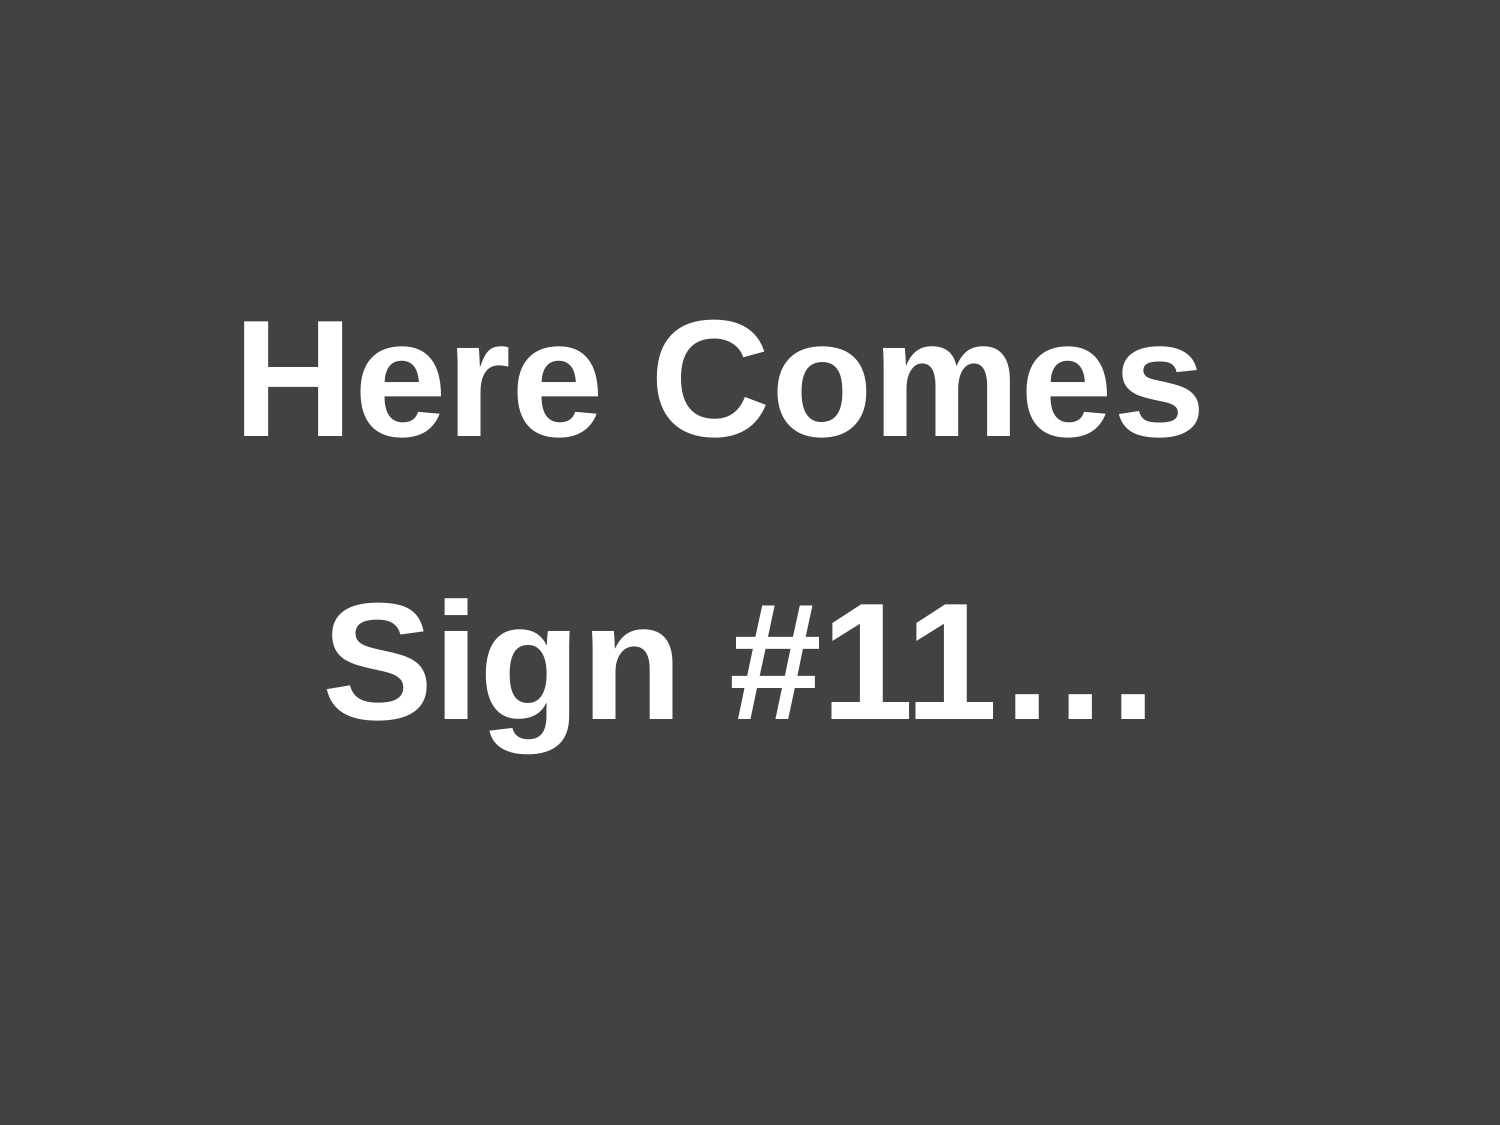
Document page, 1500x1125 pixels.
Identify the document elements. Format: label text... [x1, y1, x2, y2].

text_box Here Comes Sign #11… [149, 262, 1338, 761]
